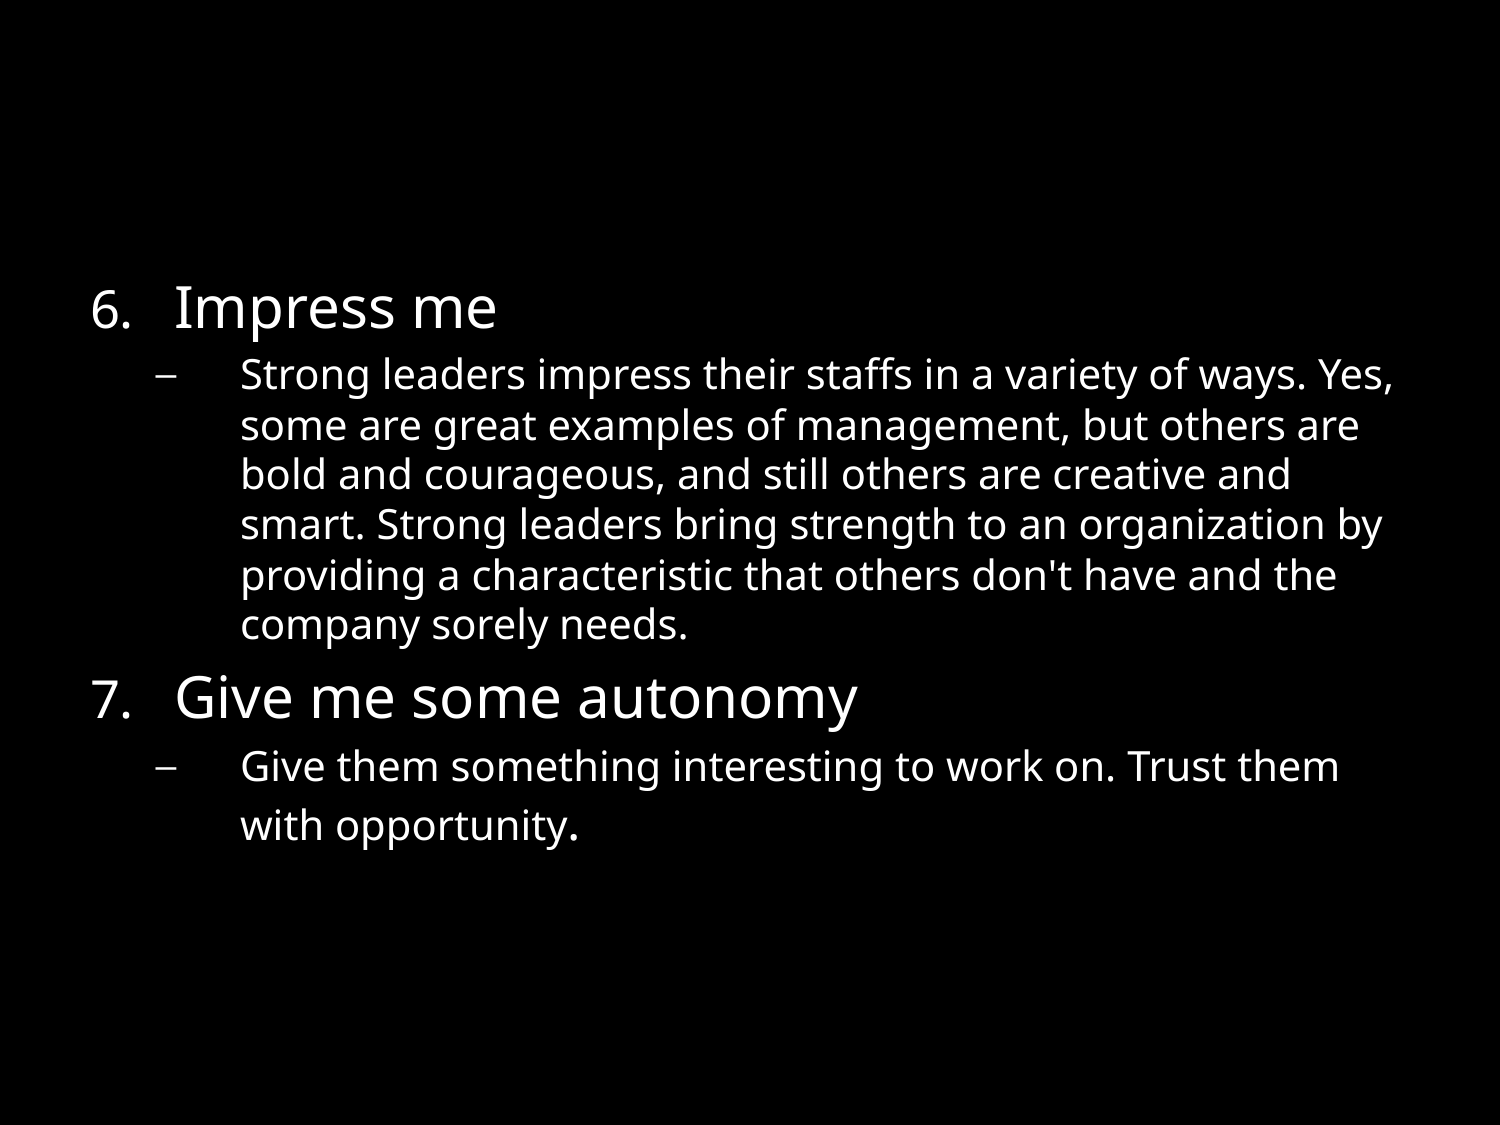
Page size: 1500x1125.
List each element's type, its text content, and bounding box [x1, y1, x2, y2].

list Impress me Strong leaders impress their staffs in a variety of ways. Yes, some are great examples of management, but others are bold and courageous, and still others are creative and smart. Strong leaders bring strength to an organization by providing a characteristic that others don't have and the company sorely needs. Give me some autonomy Give them something interesting to work on. Trust them with opportunity. [74, 262, 1426, 1006]
